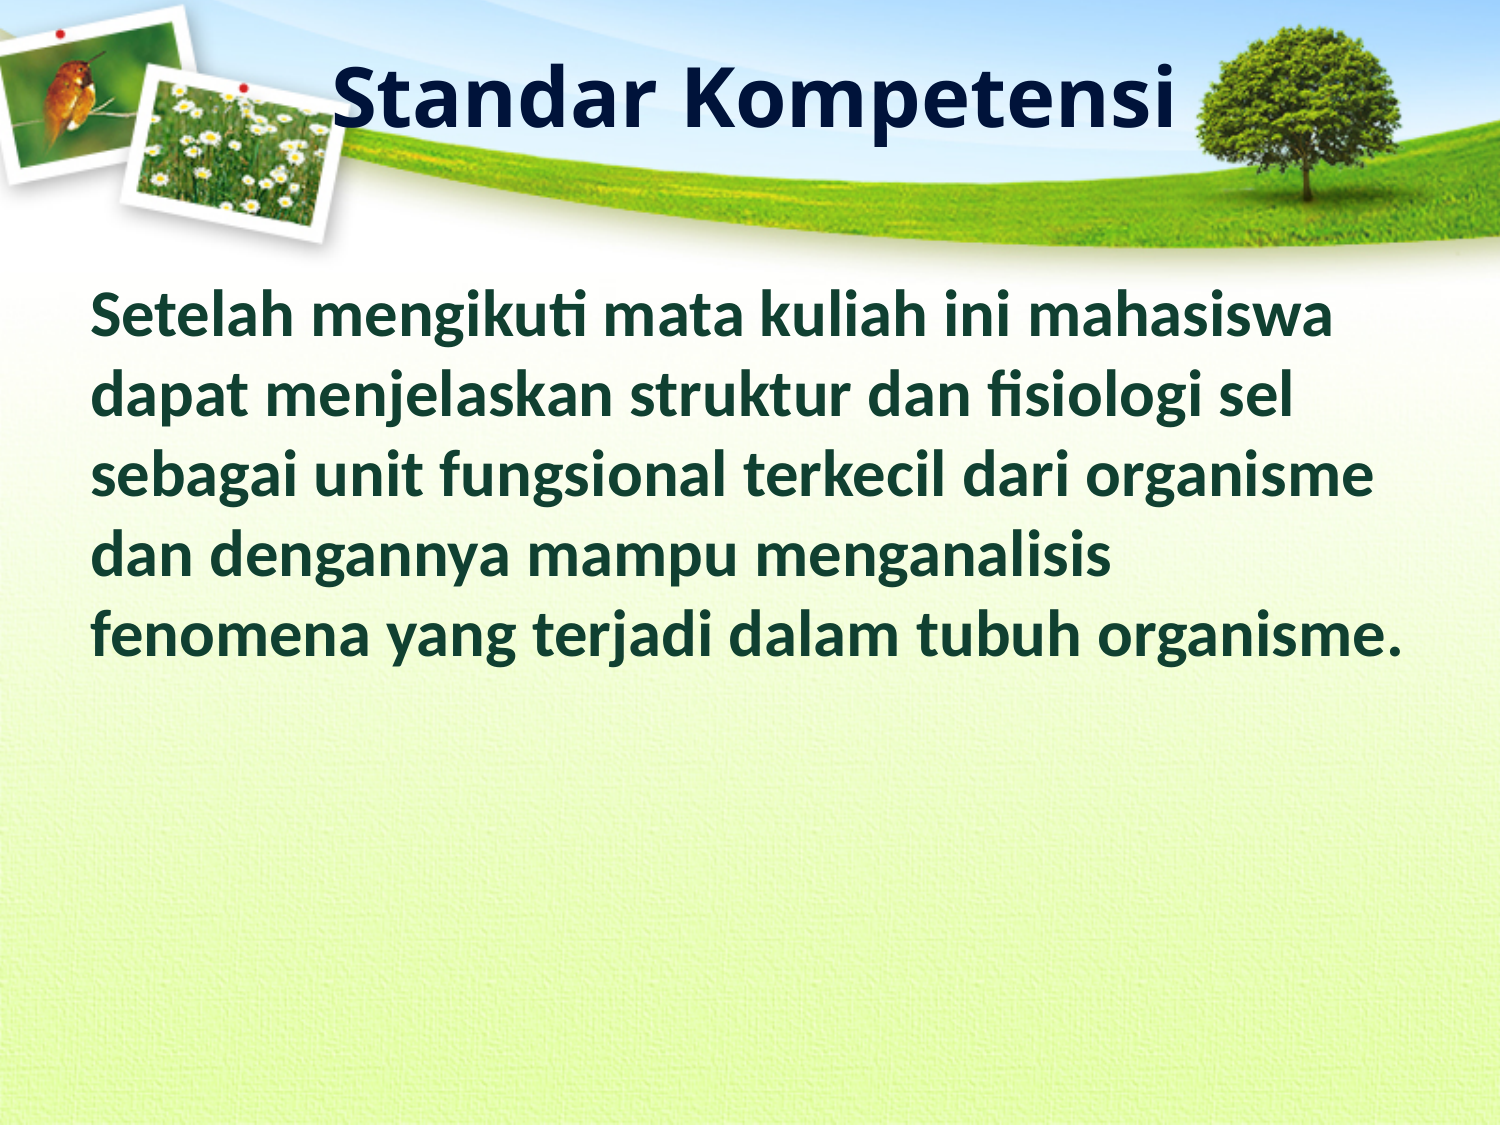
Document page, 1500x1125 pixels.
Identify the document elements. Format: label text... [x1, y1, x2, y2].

text_box Standar Kompetensi [79, 0, 1430, 188]
picture [0, 0, 1500, 1125]
list Setelah mengikuti mata kuliah ini mahasiswa dapat menjelaskan struktur dan fisiologi sel sebagai unit fungsional terkecil dari organisme dan dengannya mampu menganalisis fenomena yang terjadi dalam tubuh organisme. [74, 262, 1426, 1006]
